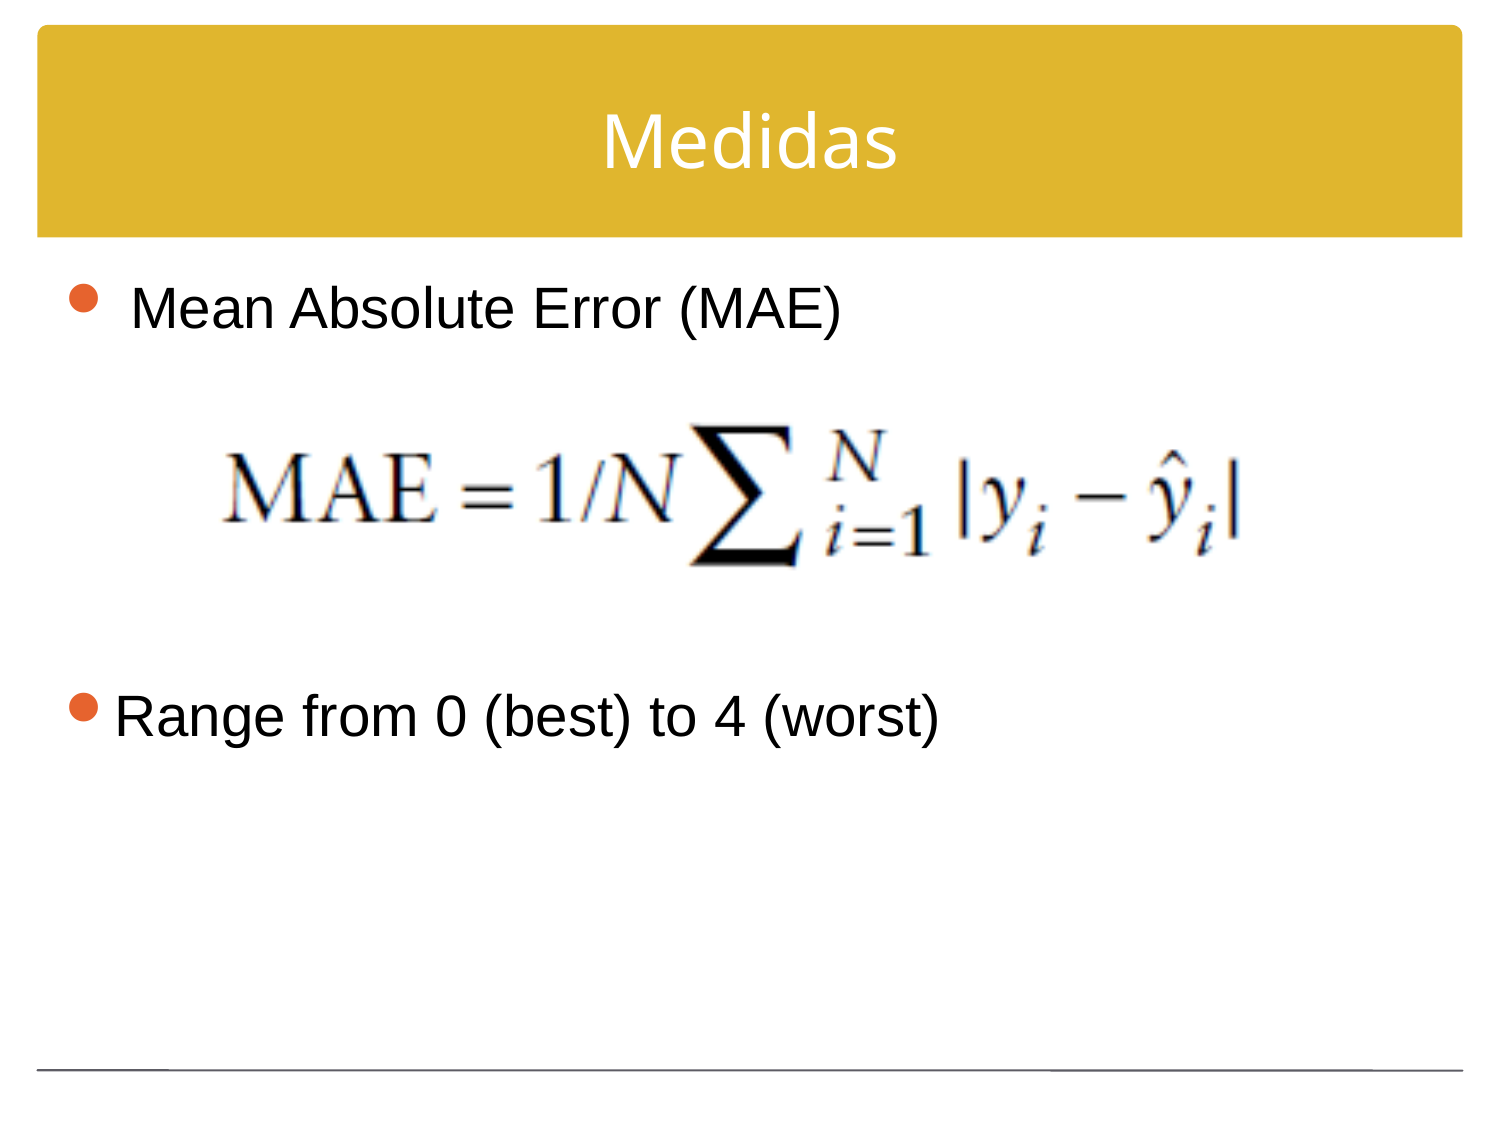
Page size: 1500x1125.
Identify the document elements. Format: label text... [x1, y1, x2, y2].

title Medidas [50, 45, 1450, 233]
list Mean Absolute Error (MAE) Range from 0 (best) to 4 (worst) [50, 262, 1450, 1050]
picture [206, 396, 1247, 582]
